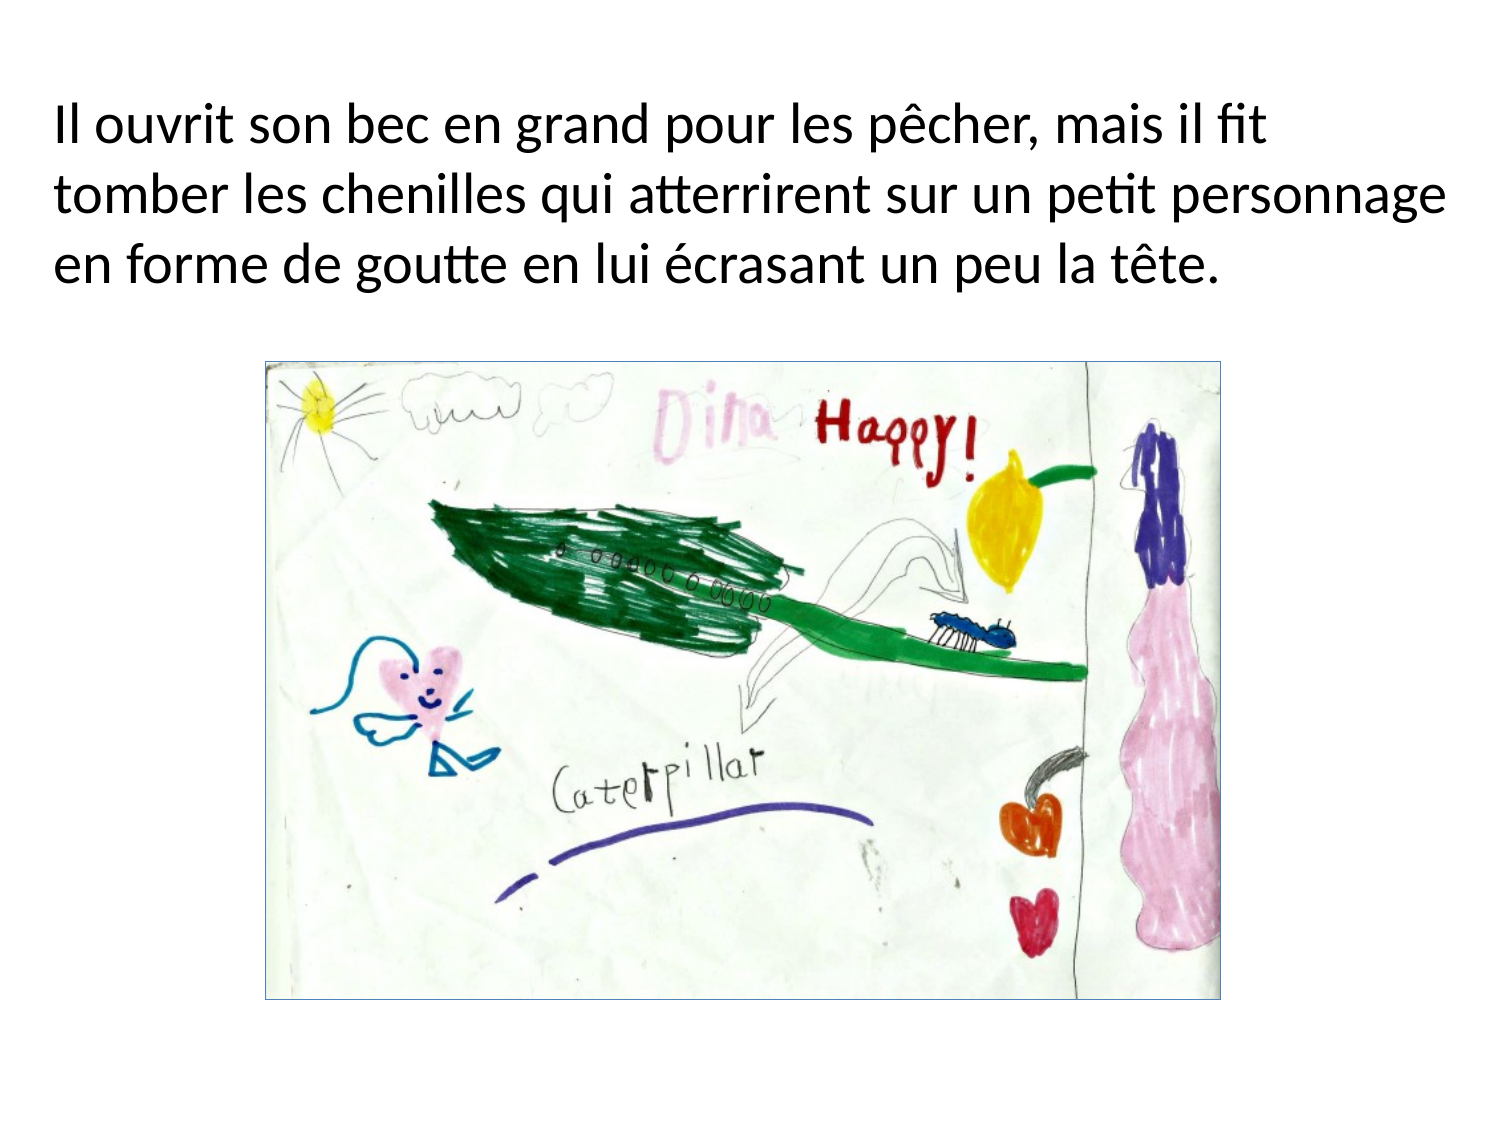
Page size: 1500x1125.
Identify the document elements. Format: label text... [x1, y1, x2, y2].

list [265, 361, 1221, 1000]
text_box Il ouvrit son bec en grand pour les pêcher, mais il fit tomber les chenilles qui atterrirent sur un petit personnage en forme de goutte en lui écrasant un peu la tête. [39, 78, 1464, 303]
